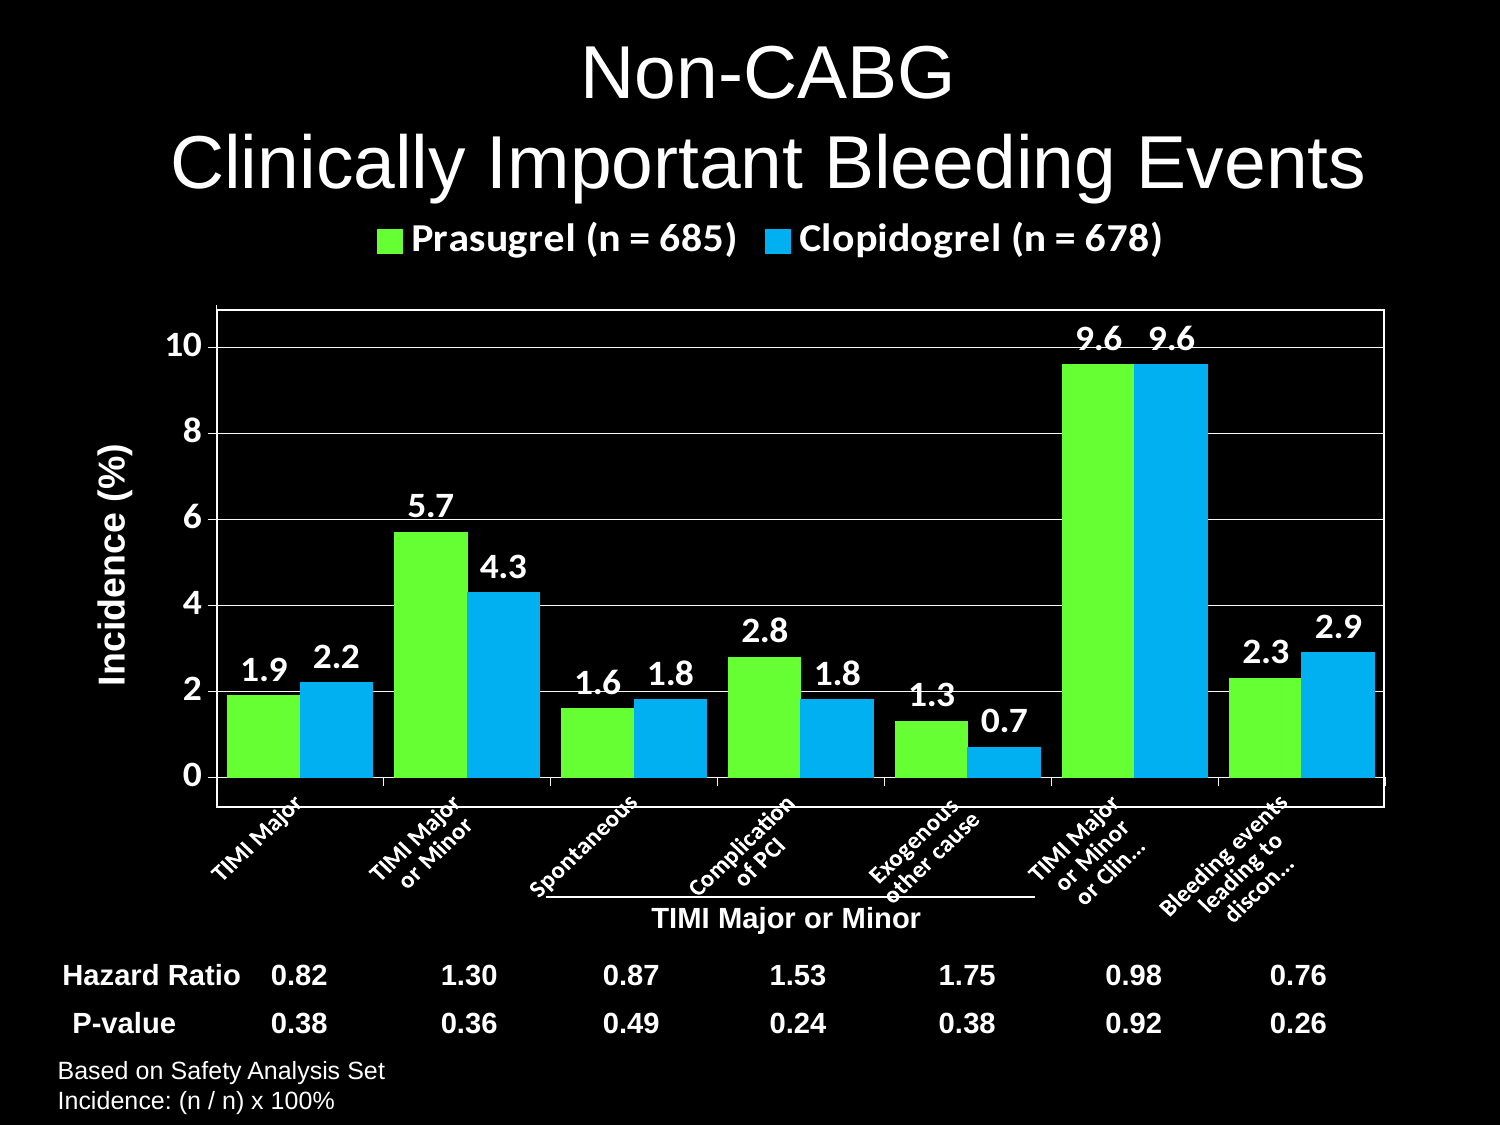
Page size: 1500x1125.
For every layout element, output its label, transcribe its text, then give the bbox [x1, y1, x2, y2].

text_box 0.38 [256, 997, 343, 1047]
text_box 0.82 [256, 964, 343, 997]
text_box P-value [57, 997, 192, 1047]
text_box 0.38 [923, 997, 1011, 1047]
chart [131, 203, 1409, 956]
text_box 0.76 [1255, 964, 1342, 997]
text_box 0.26 [1255, 997, 1342, 1047]
text_box Based on Safety Analysis Set Incidence: (n / n) x 100% [57, 1054, 386, 1115]
title Non-CABG Clinically Important Bleeding Events [164, 23, 1373, 201]
text_box 0.49 [588, 997, 675, 1047]
text_box 0.36 [426, 997, 513, 1047]
text_box 0.98 [1090, 964, 1178, 997]
text_box Incidence (%) [86, 444, 126, 687]
text_box 1.53 [754, 964, 842, 997]
text_box 0.92 [1090, 997, 1178, 1047]
text_box 1.75 [923, 964, 1011, 997]
text_box 1.30 [426, 964, 513, 997]
text_box 0.24 [754, 997, 842, 1047]
text_box 0.87 [588, 964, 675, 997]
text_box Hazard Ratio [47, 948, 256, 999]
